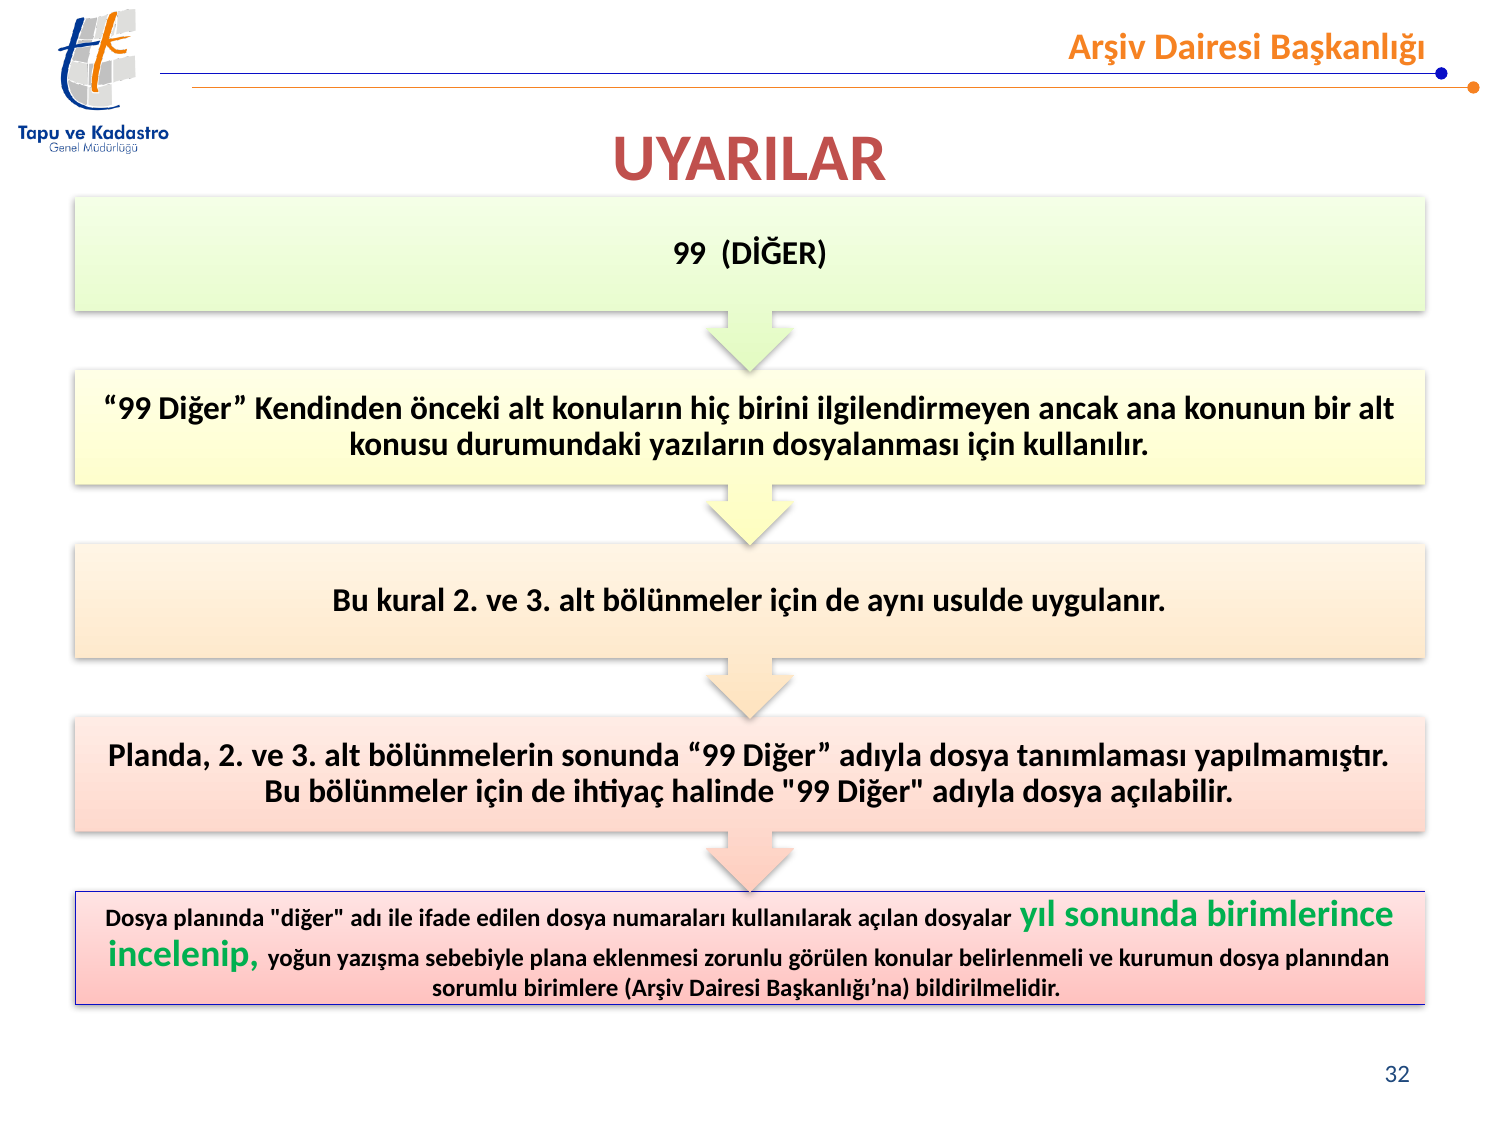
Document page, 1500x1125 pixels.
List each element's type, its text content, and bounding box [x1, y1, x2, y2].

title UYARILAR [75, 45, 1425, 194]
picture [12, 3, 176, 158]
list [74, 196, 1426, 1006]
slide_number 32 [1074, 1042, 1425, 1103]
